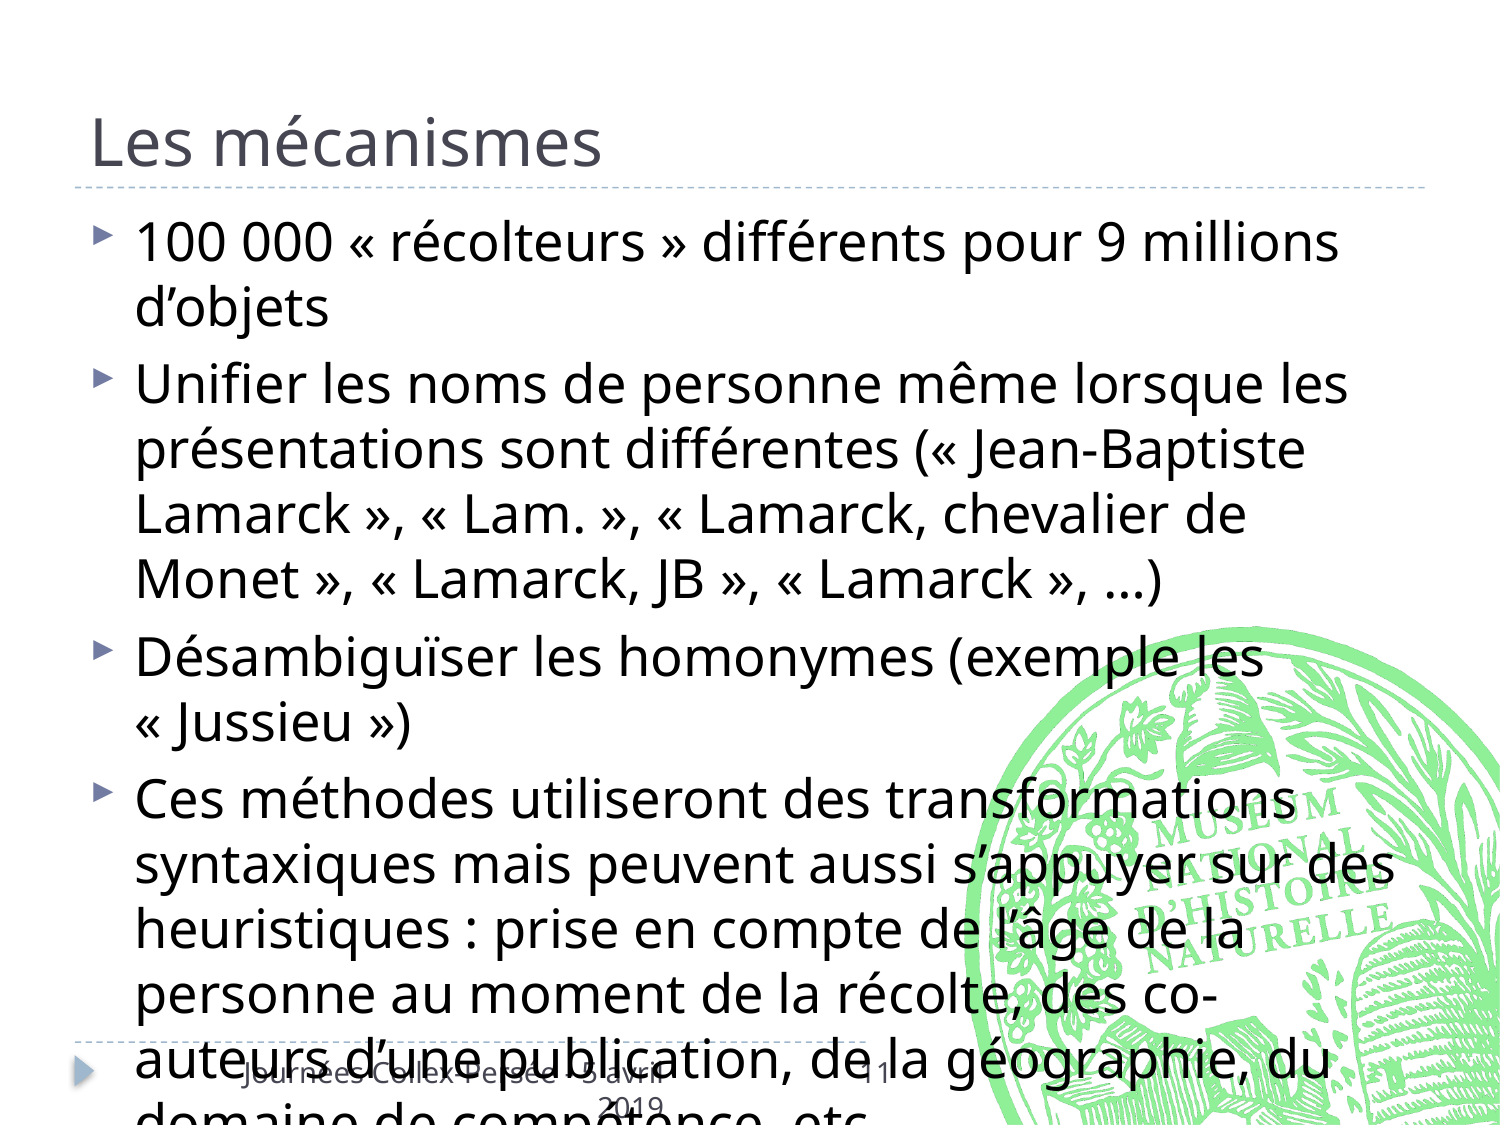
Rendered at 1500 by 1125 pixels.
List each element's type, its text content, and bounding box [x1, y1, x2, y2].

footer Journées Collex-Persée - 5 avril 2019 [206, 1046, 680, 1107]
title Les mécanismes [75, 24, 1425, 188]
list 100 000 « récolteurs » différents pour 9 millions d’objets Unifier les noms de personne même lorsque les présentations sont différentes (« Jean-Baptiste Lamarck », « Lam. », « Lamarck, chevalier de Monet », « Lamarck, JB », « Lamarck », …) Désambiguïser les homonymes (exemple les « Jussieu ») Ces méthodes utiliseront des transformations syntaxiques mais peuvent aussi s’appuyer sur des heuristiques : prise en compte de l’âge de la personne au moment de la récolte, des co-auteurs d’une publication, de la géographie, du domaine de compétence, etc. [75, 200, 1425, 1024]
slide_number 11 [844, 1046, 951, 1107]
picture [868, 518, 1500, 1125]
